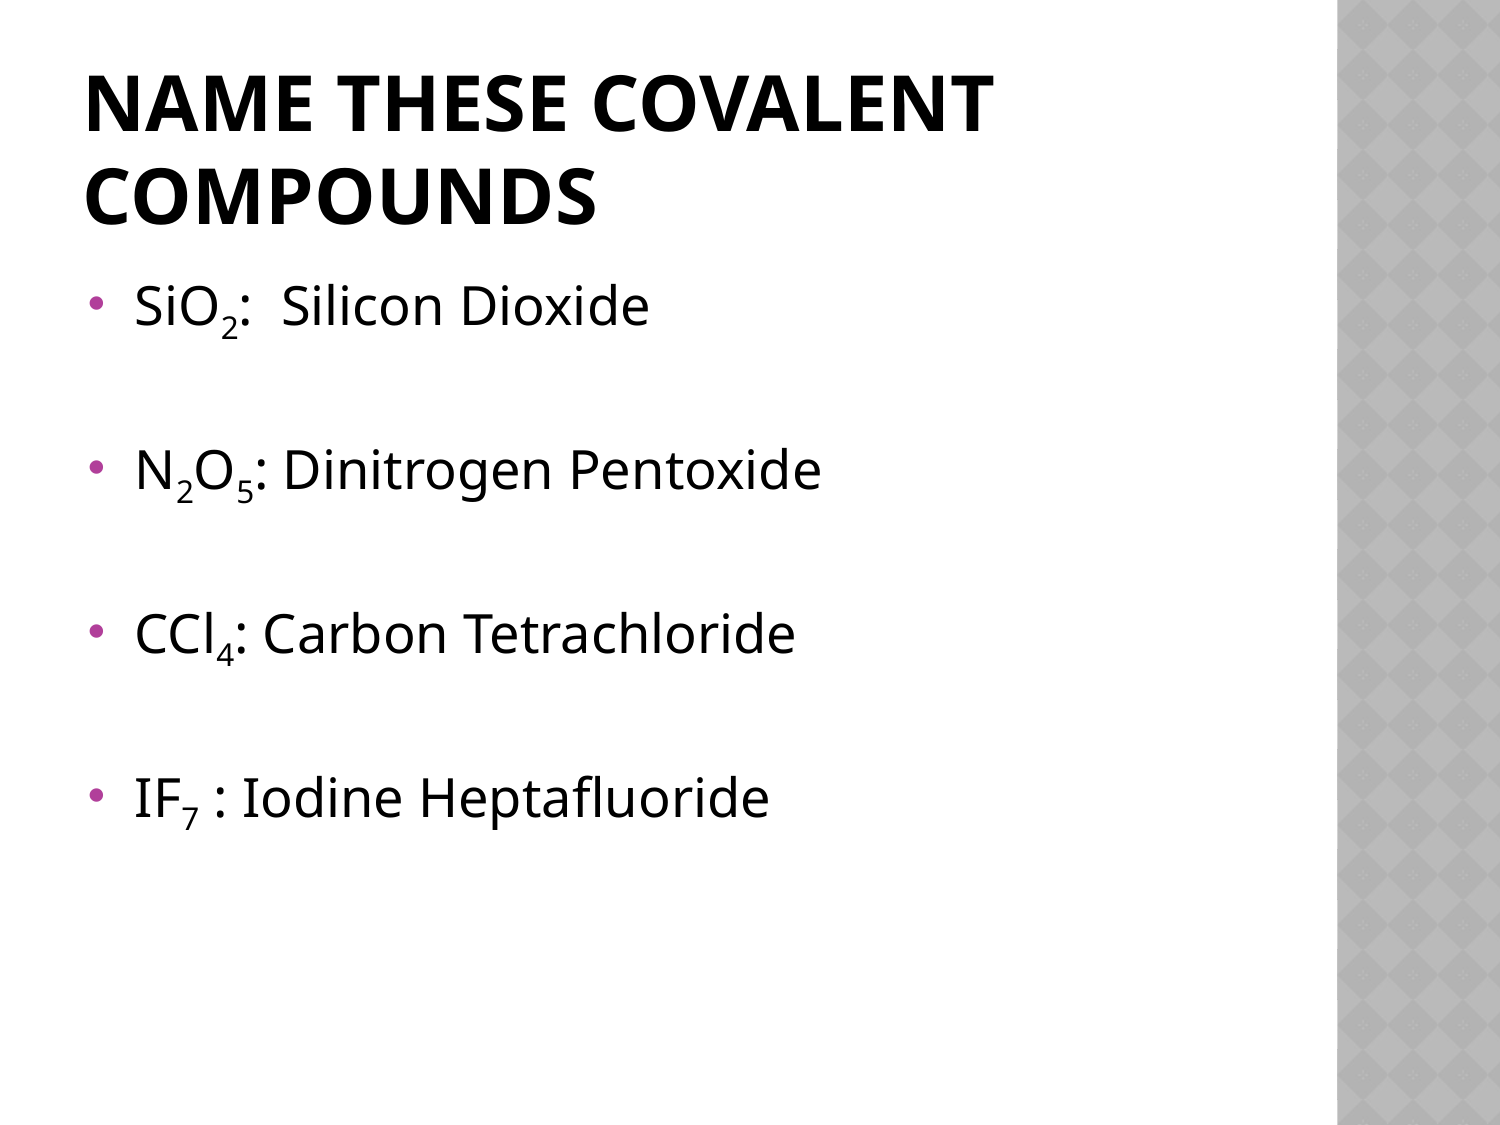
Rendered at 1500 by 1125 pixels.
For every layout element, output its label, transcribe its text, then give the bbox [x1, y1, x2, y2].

list SiO2: Silicon Dioxide N2O5: Dinitrogen Pentoxide CCl4: Carbon Tetrachloride IF7 : Iodine Heptafluoride [75, 264, 1263, 1059]
title Name These Covalent Compounds [75, 52, 1263, 240]
